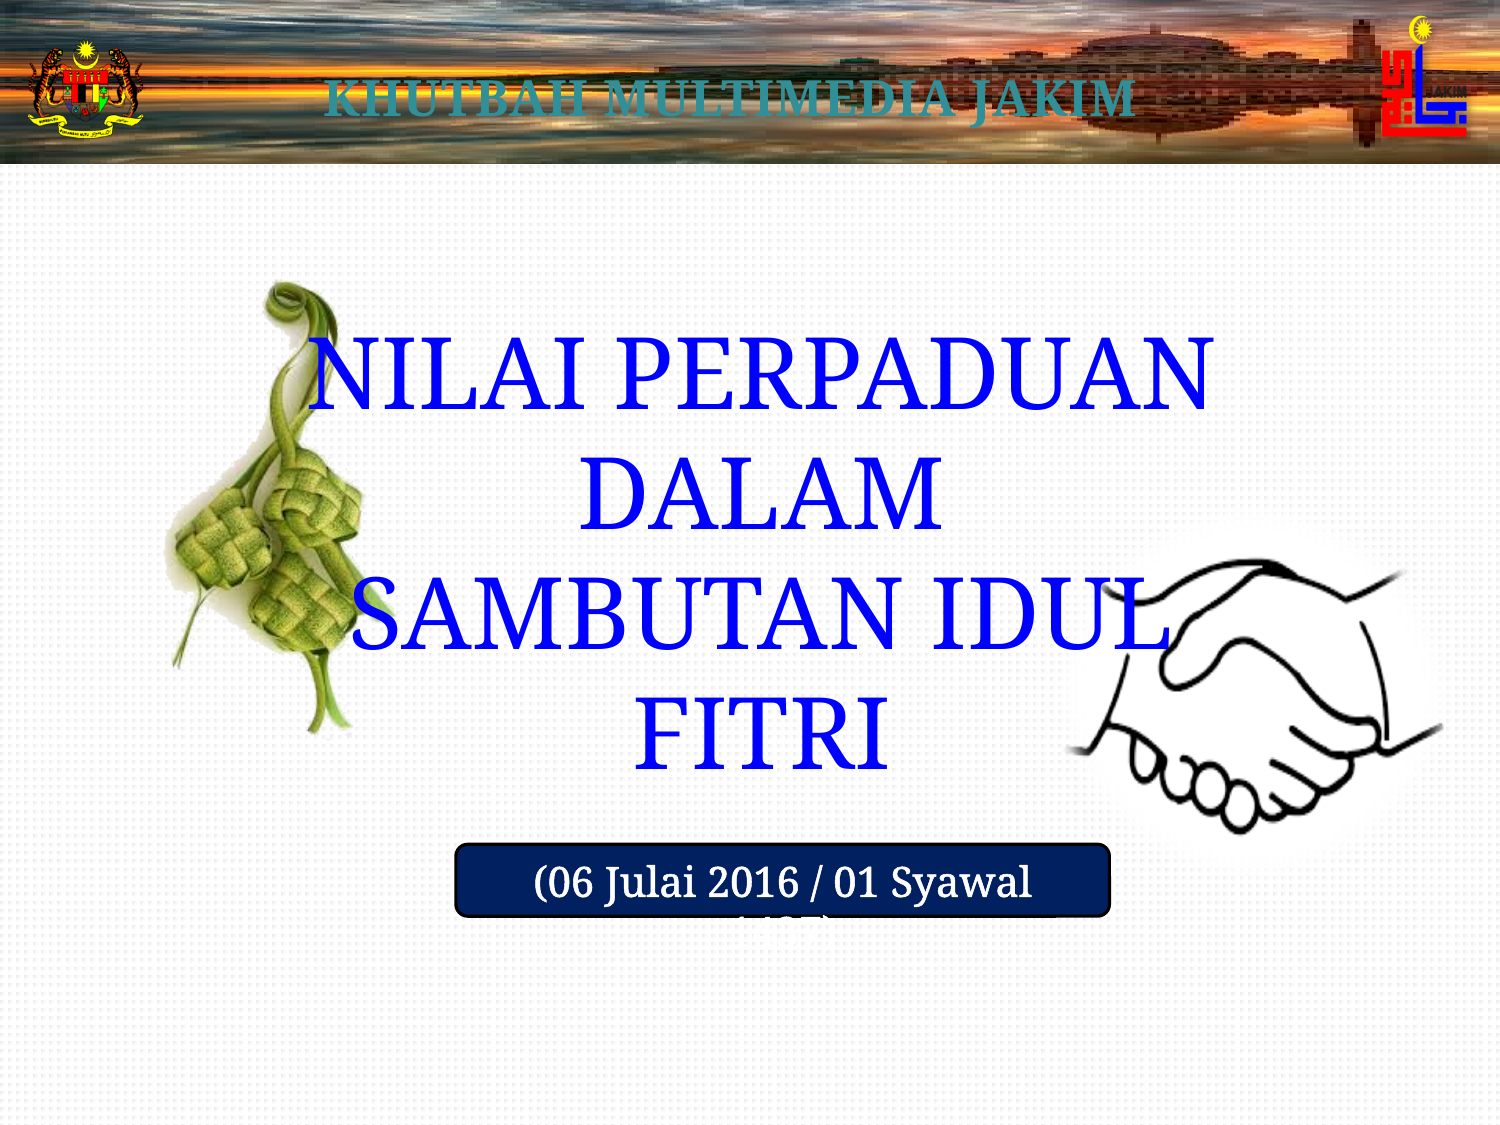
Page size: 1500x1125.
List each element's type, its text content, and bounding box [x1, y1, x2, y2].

picture [1045, 491, 1463, 894]
picture [159, 266, 410, 762]
text_box (06 Julai 2016 / 01 Syawal 1437) [454, 842, 1111, 918]
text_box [0, 0, 1500, 165]
text_box NILAI PERPADUAN DALAM SAMBUTAN IDUL FITRI [277, 301, 1247, 797]
